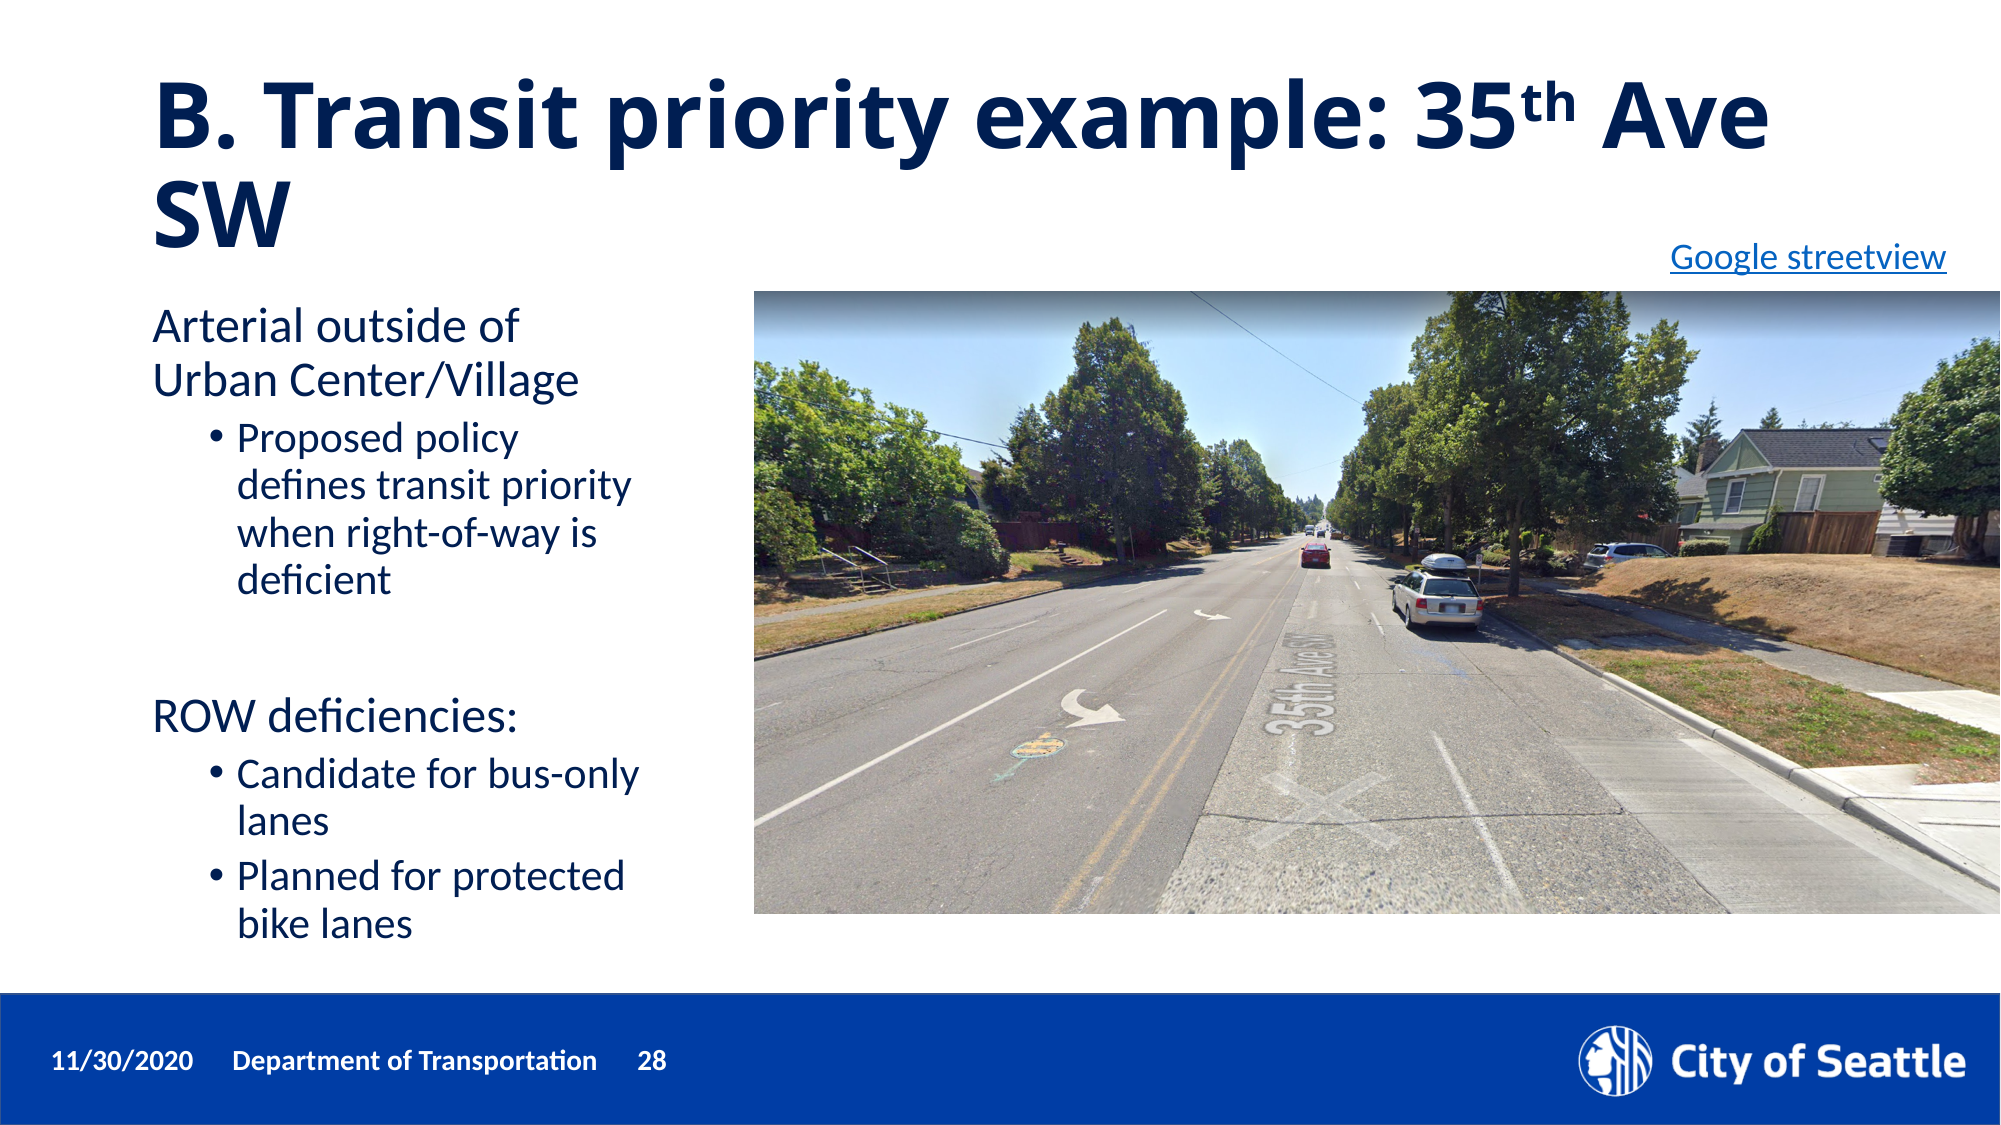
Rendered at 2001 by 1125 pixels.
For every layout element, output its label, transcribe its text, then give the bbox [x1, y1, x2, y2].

text_box Arterial outside of Urban Center/Village Proposed policy defines transit priority when right-of-way is deficient ROW deficiencies: Candidate for bus-only lanes Planned for protected bike lanes [137, 291, 658, 964]
title B. Transit priority example: 35th Ave SW [137, 59, 1863, 278]
picture [1544, 993, 2000, 1125]
text_box Google streetview [1655, 224, 2000, 291]
picture [754, 291, 2000, 914]
